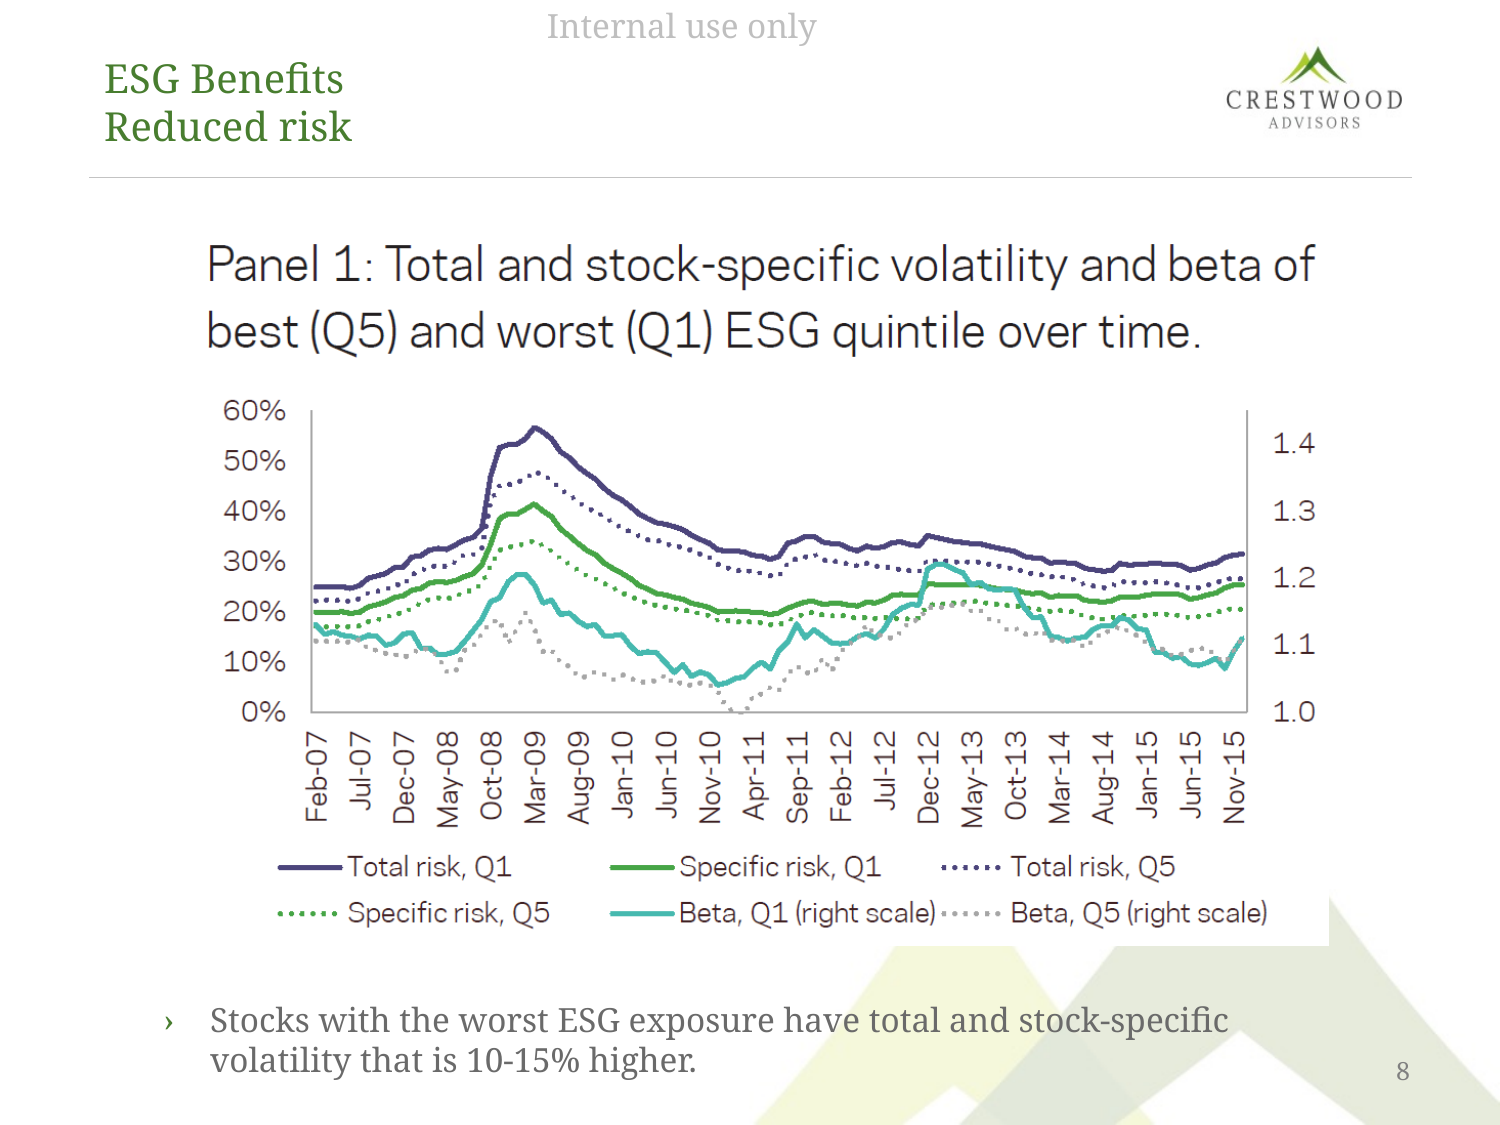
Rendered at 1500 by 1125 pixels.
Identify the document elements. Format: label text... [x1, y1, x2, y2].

picture [1158, 18, 1469, 161]
text_box Stocks with the worst ESG exposure have total and stock-specific volatility that is 10-15% higher. [148, 992, 1339, 1087]
title ESG Benefits Reduced risk [89, 45, 1189, 158]
picture [0, 239, 1500, 1125]
slide_number 8 [1074, 1042, 1425, 1103]
